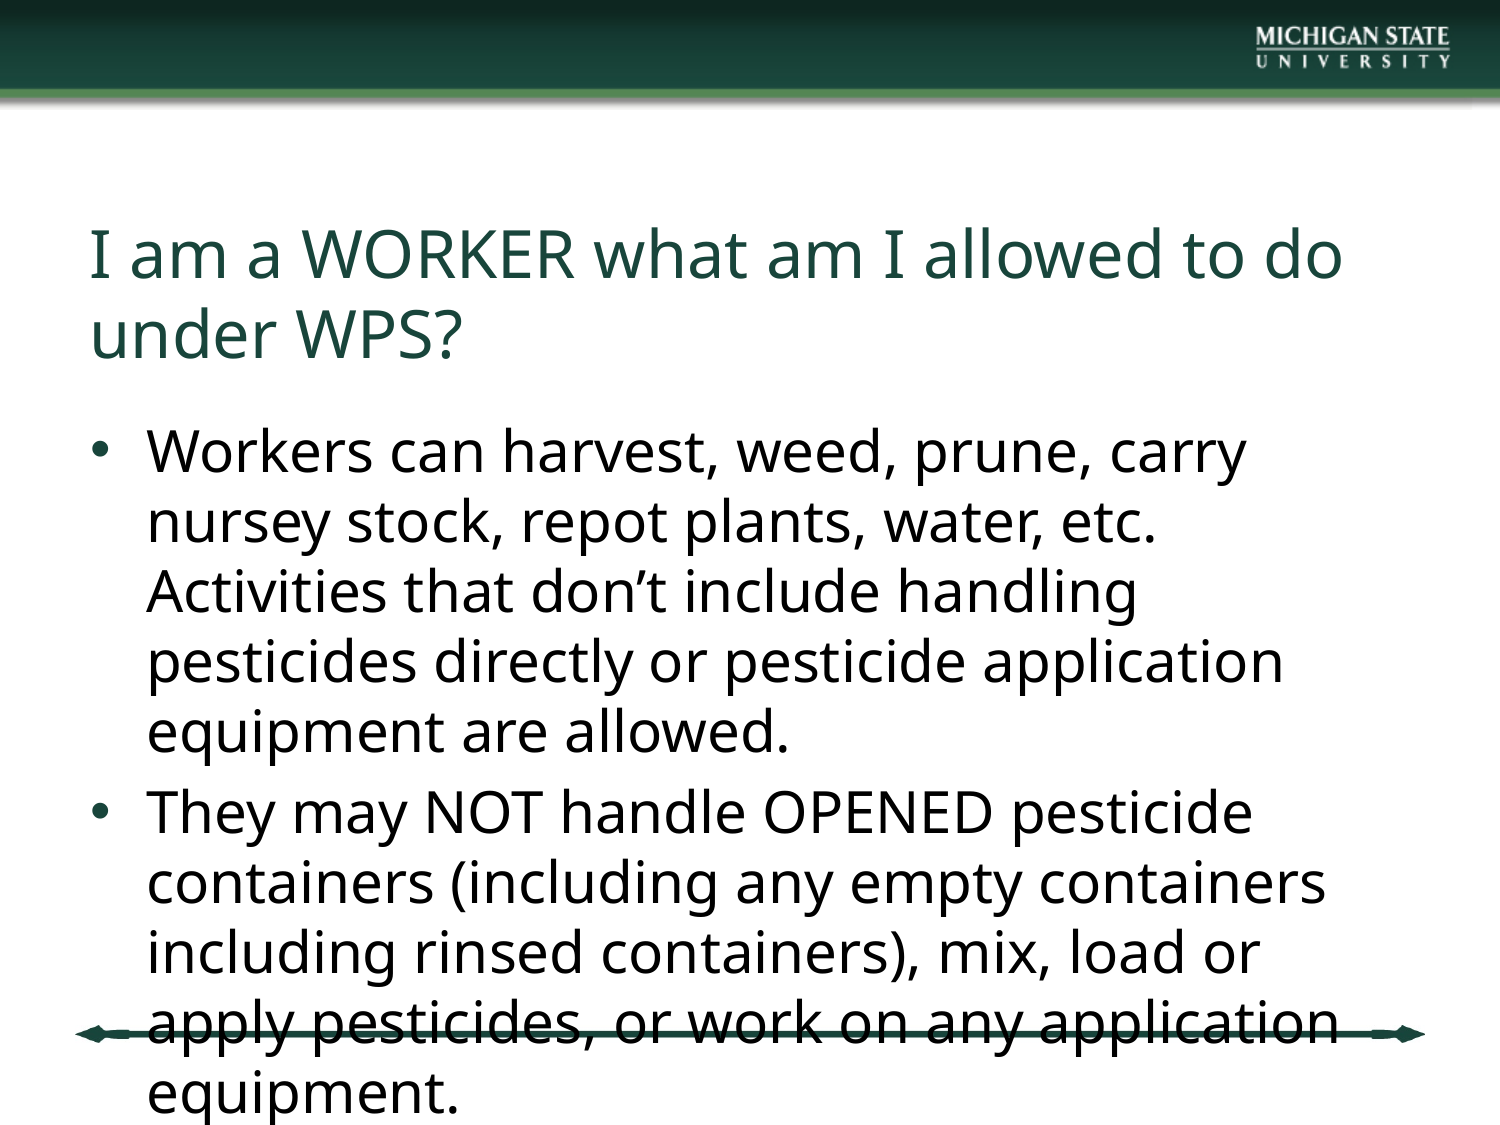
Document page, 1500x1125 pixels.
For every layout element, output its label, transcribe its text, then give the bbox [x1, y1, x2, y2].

picture [0, 0, 1500, 110]
list Workers can harvest, weed, prune, carry nursey stock, repot plants, water, etc. Activities that don’t include handling pesticides directly or pesticide application equipment are allowed. They may NOT handle OPENED pesticide containers (including any empty containers including rinsed containers), mix, load or apply pesticides, or work on any application equipment. [75, 406, 1425, 1005]
picture [75, 1025, 1425, 1043]
title I am a WORKER what am I allowed to do under WPS? [75, 204, 1425, 382]
